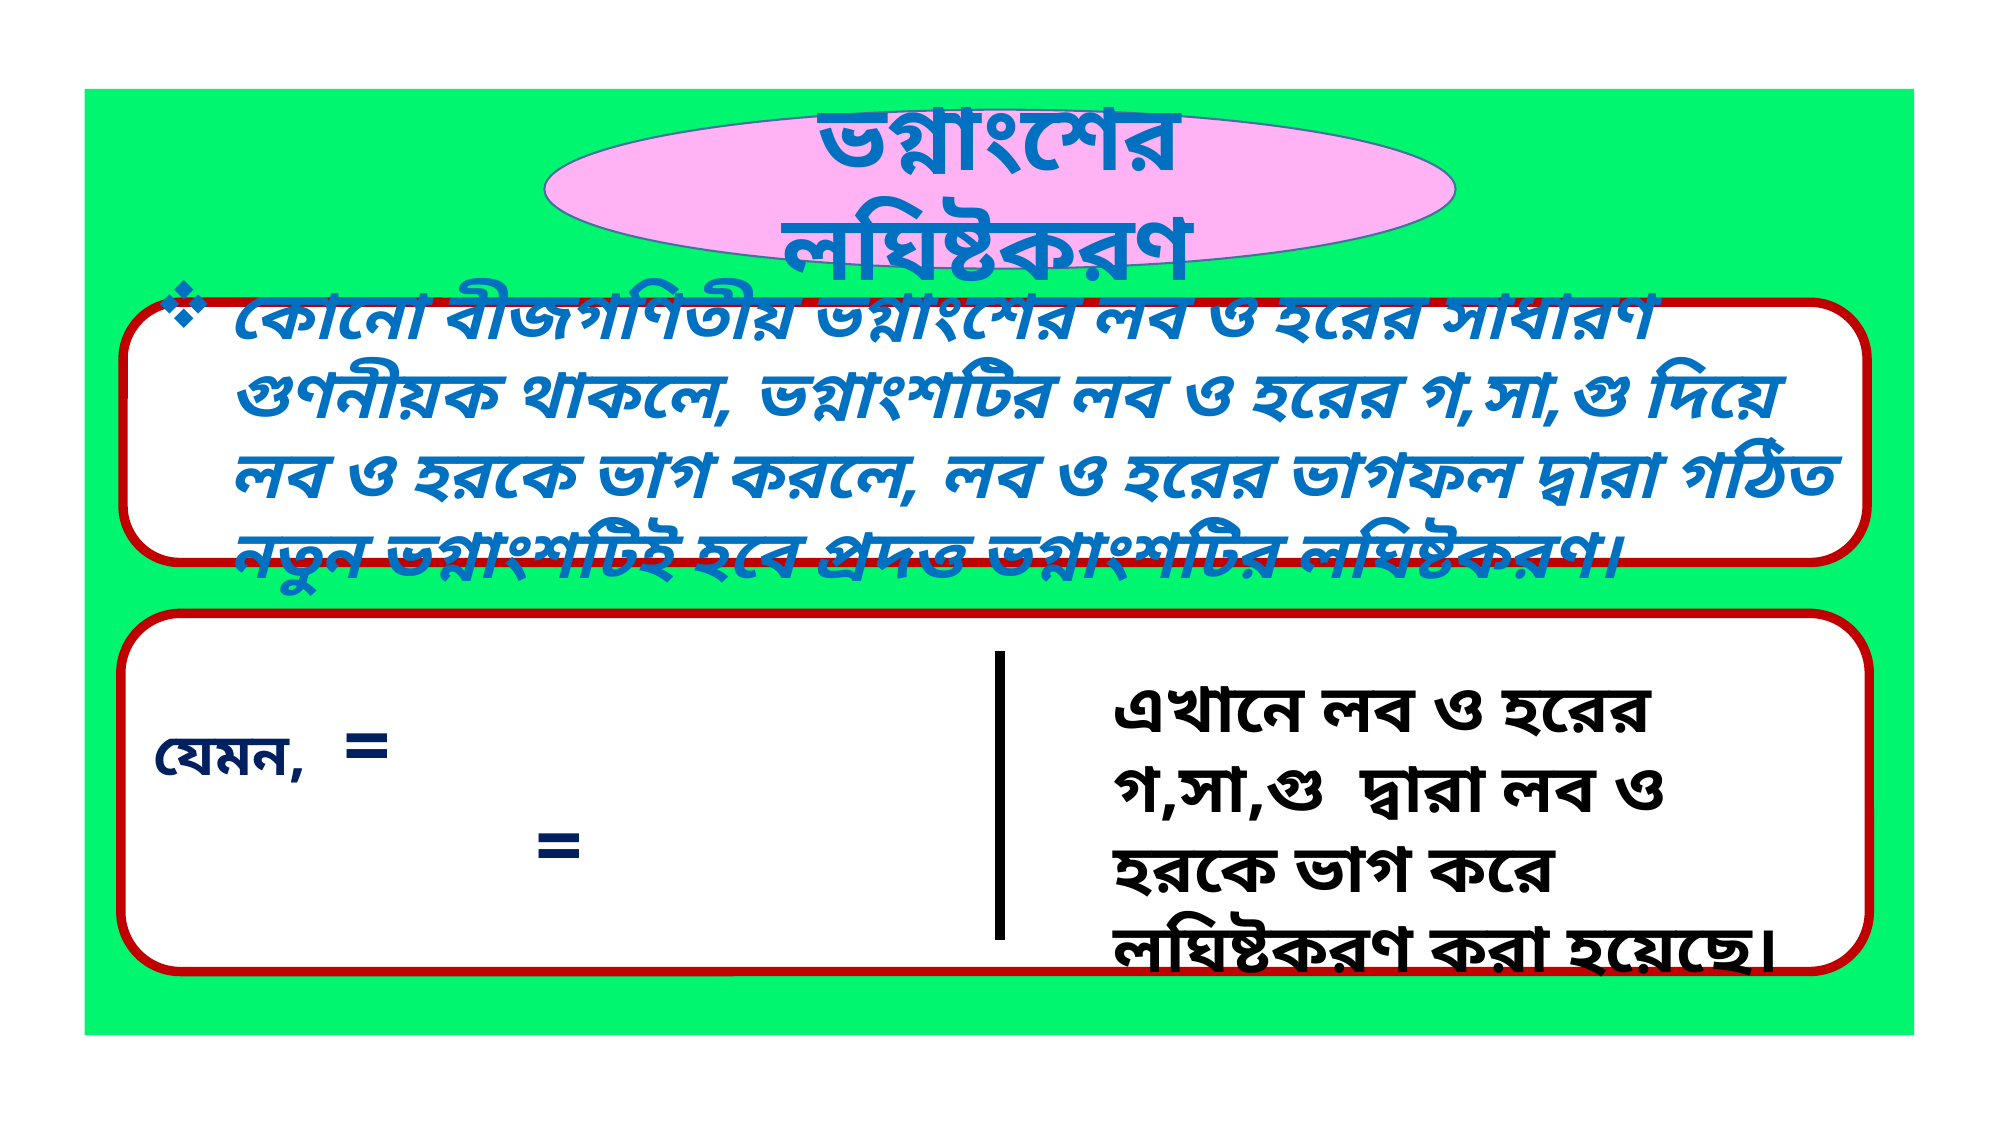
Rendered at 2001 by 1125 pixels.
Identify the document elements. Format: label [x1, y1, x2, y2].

text_box [0, 0, 2000, 1125]
